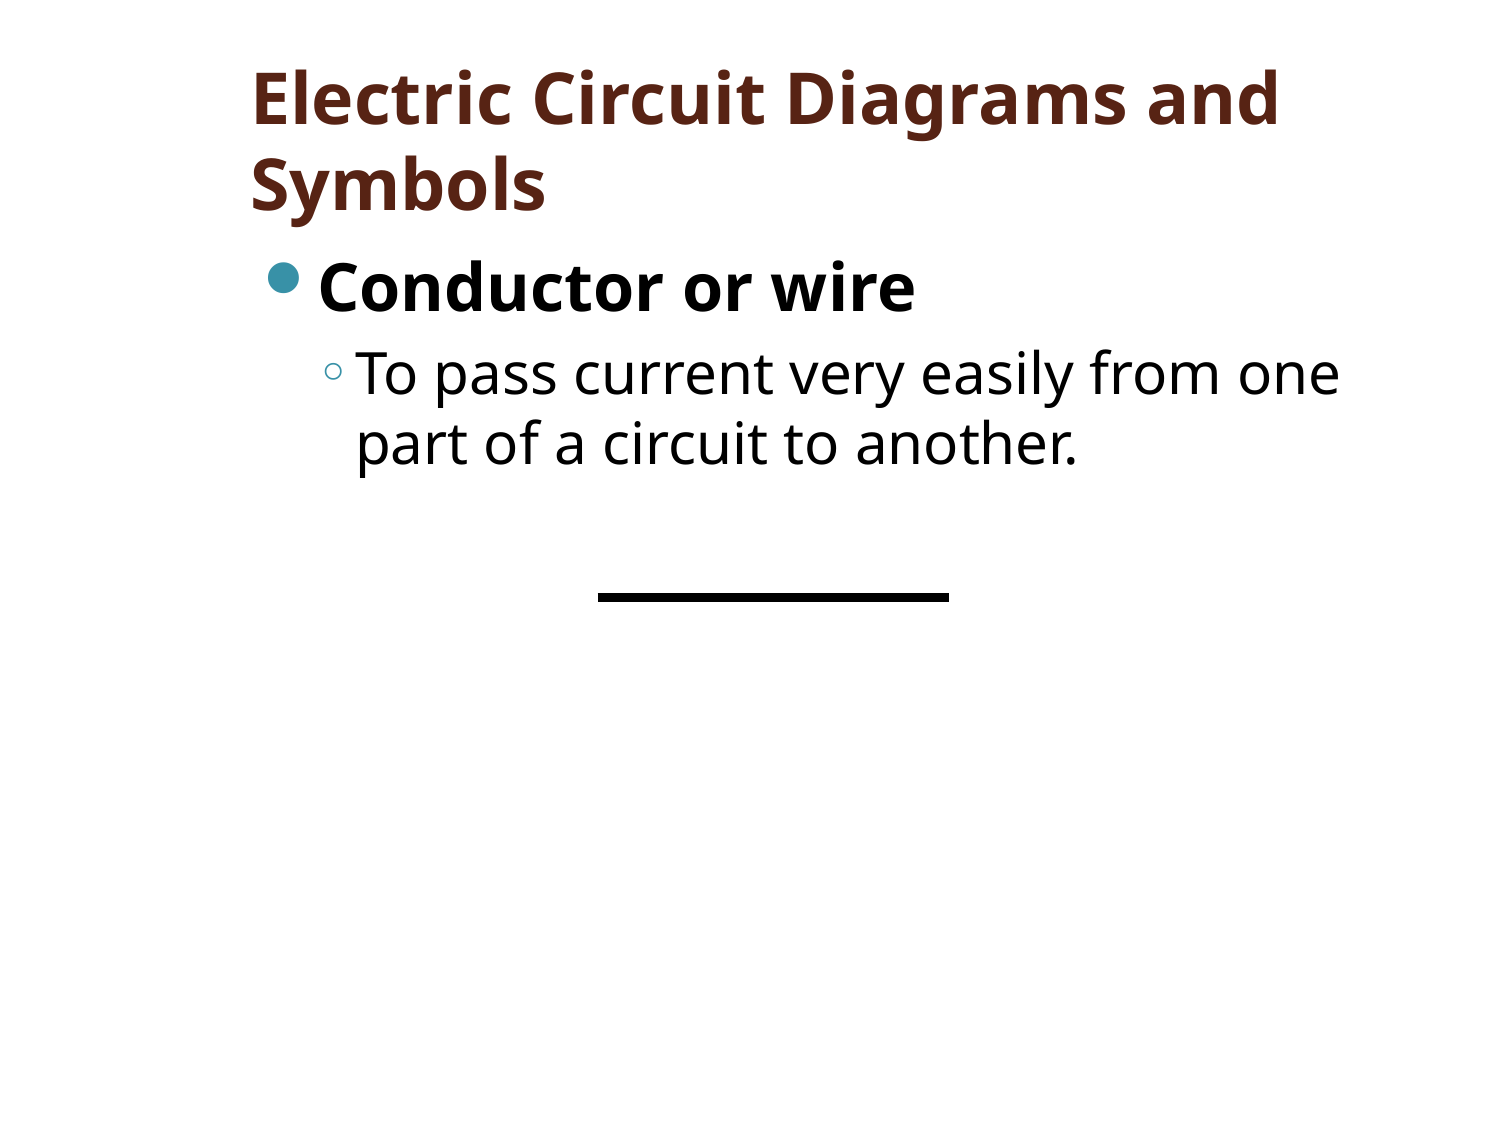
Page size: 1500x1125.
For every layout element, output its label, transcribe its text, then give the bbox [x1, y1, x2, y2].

title Electric Circuit Diagrams and Symbols [235, 45, 1466, 233]
list Conductor or wire To pass current very easily from one part of a circuit to another. [235, 237, 1466, 1025]
